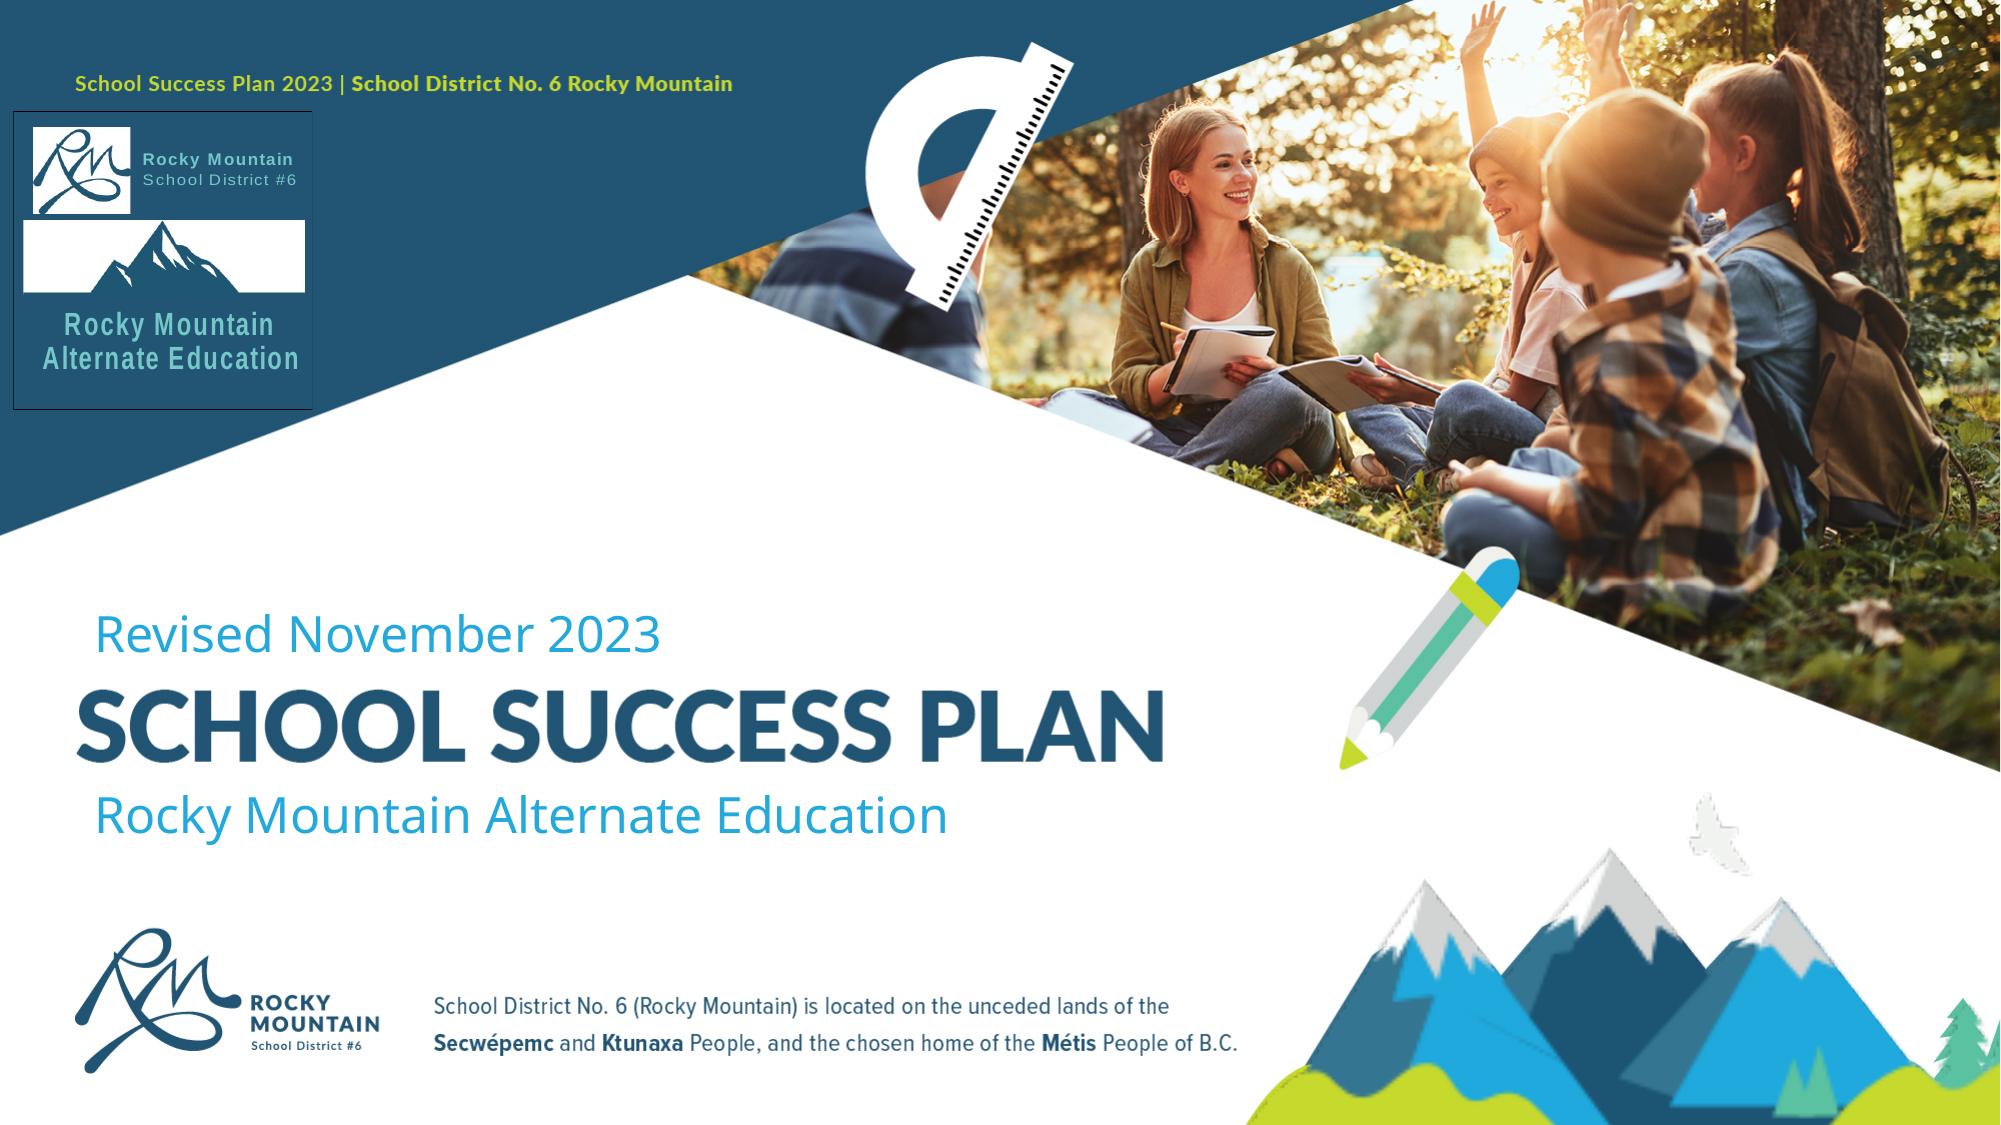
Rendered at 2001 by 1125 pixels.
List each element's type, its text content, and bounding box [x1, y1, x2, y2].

picture [0, 0, 2001, 1125]
text_box Rocky Mountain Alternate Education [79, 776, 1140, 852]
text_box Revised November 2023 [79, 595, 727, 671]
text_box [13, 110, 313, 413]
